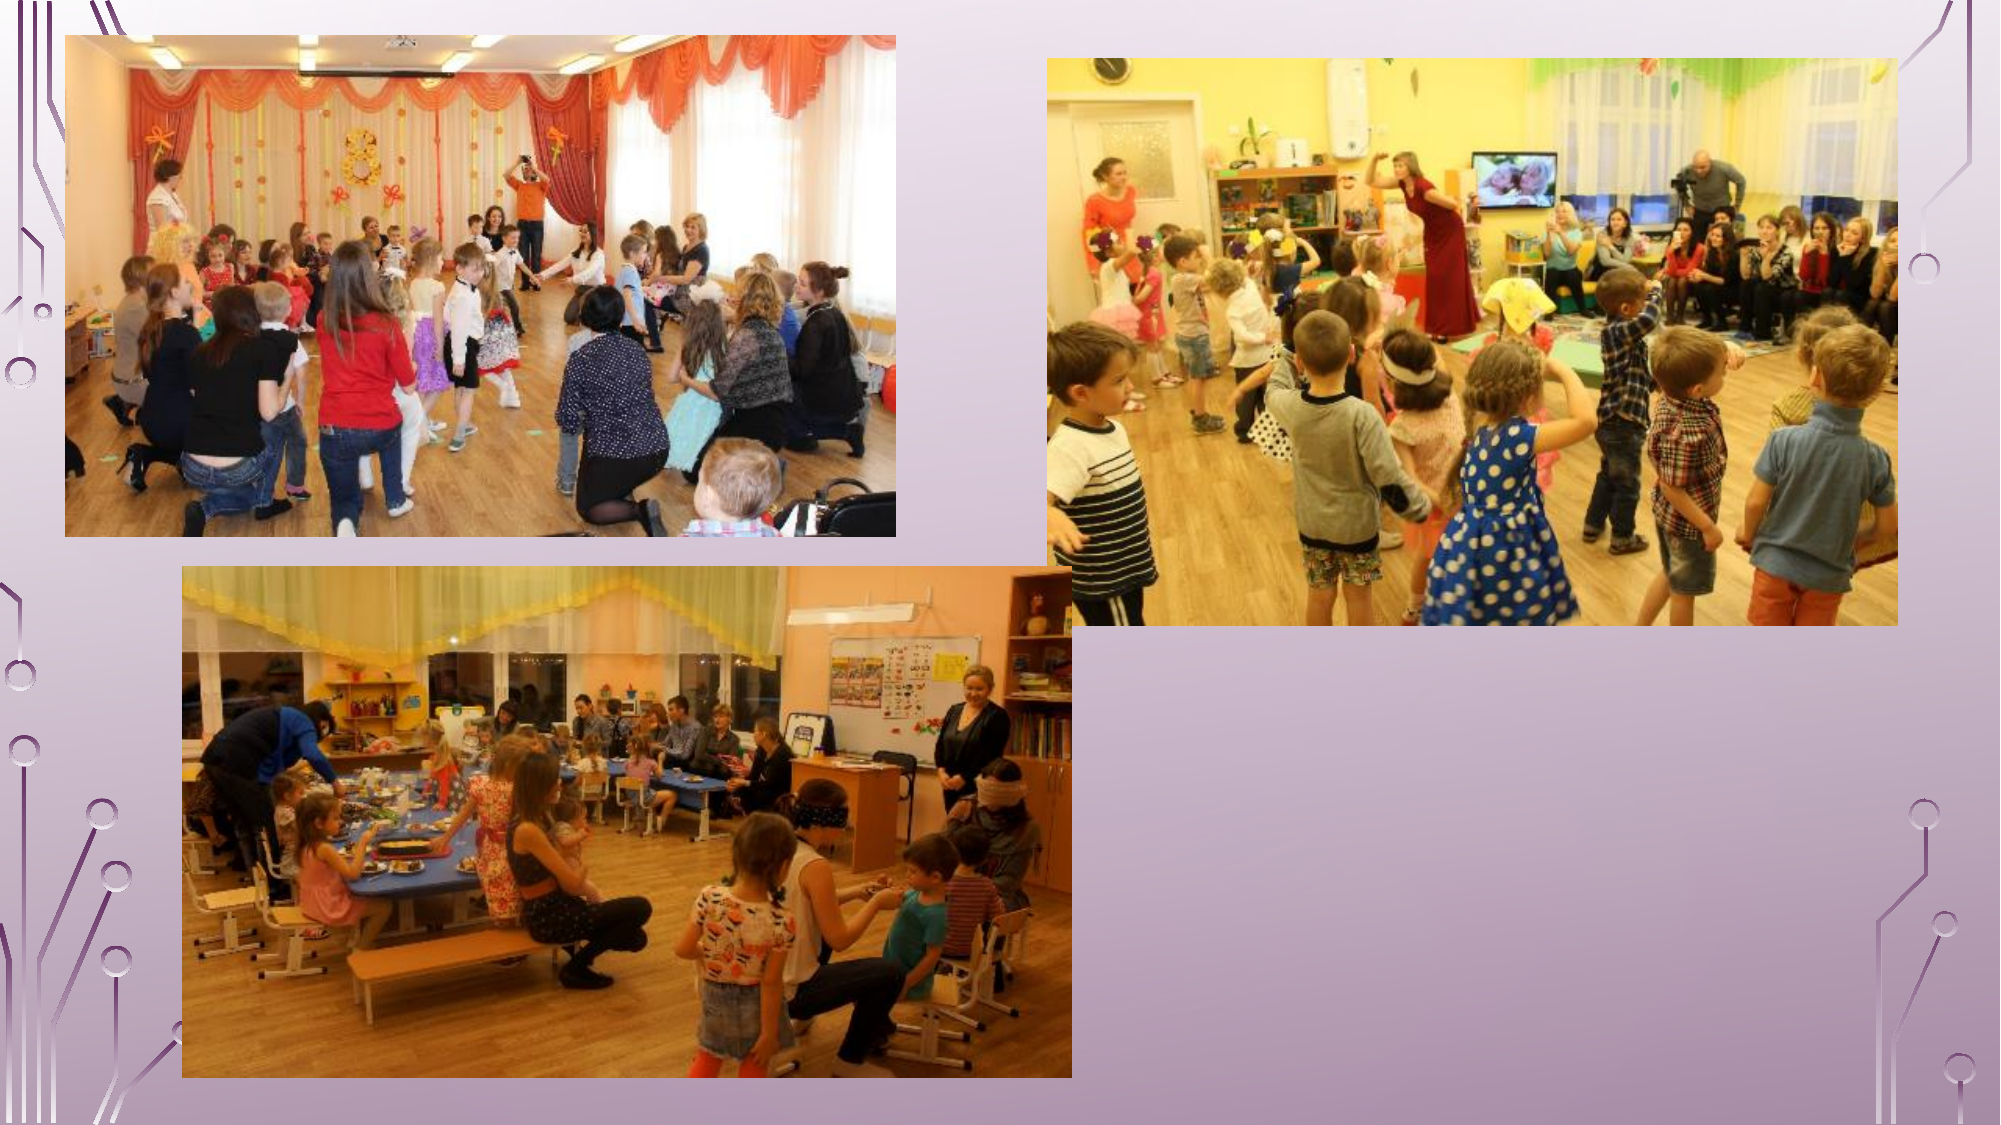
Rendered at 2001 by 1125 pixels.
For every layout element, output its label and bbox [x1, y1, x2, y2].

list [65, 34, 897, 537]
picture [182, 58, 1898, 1078]
